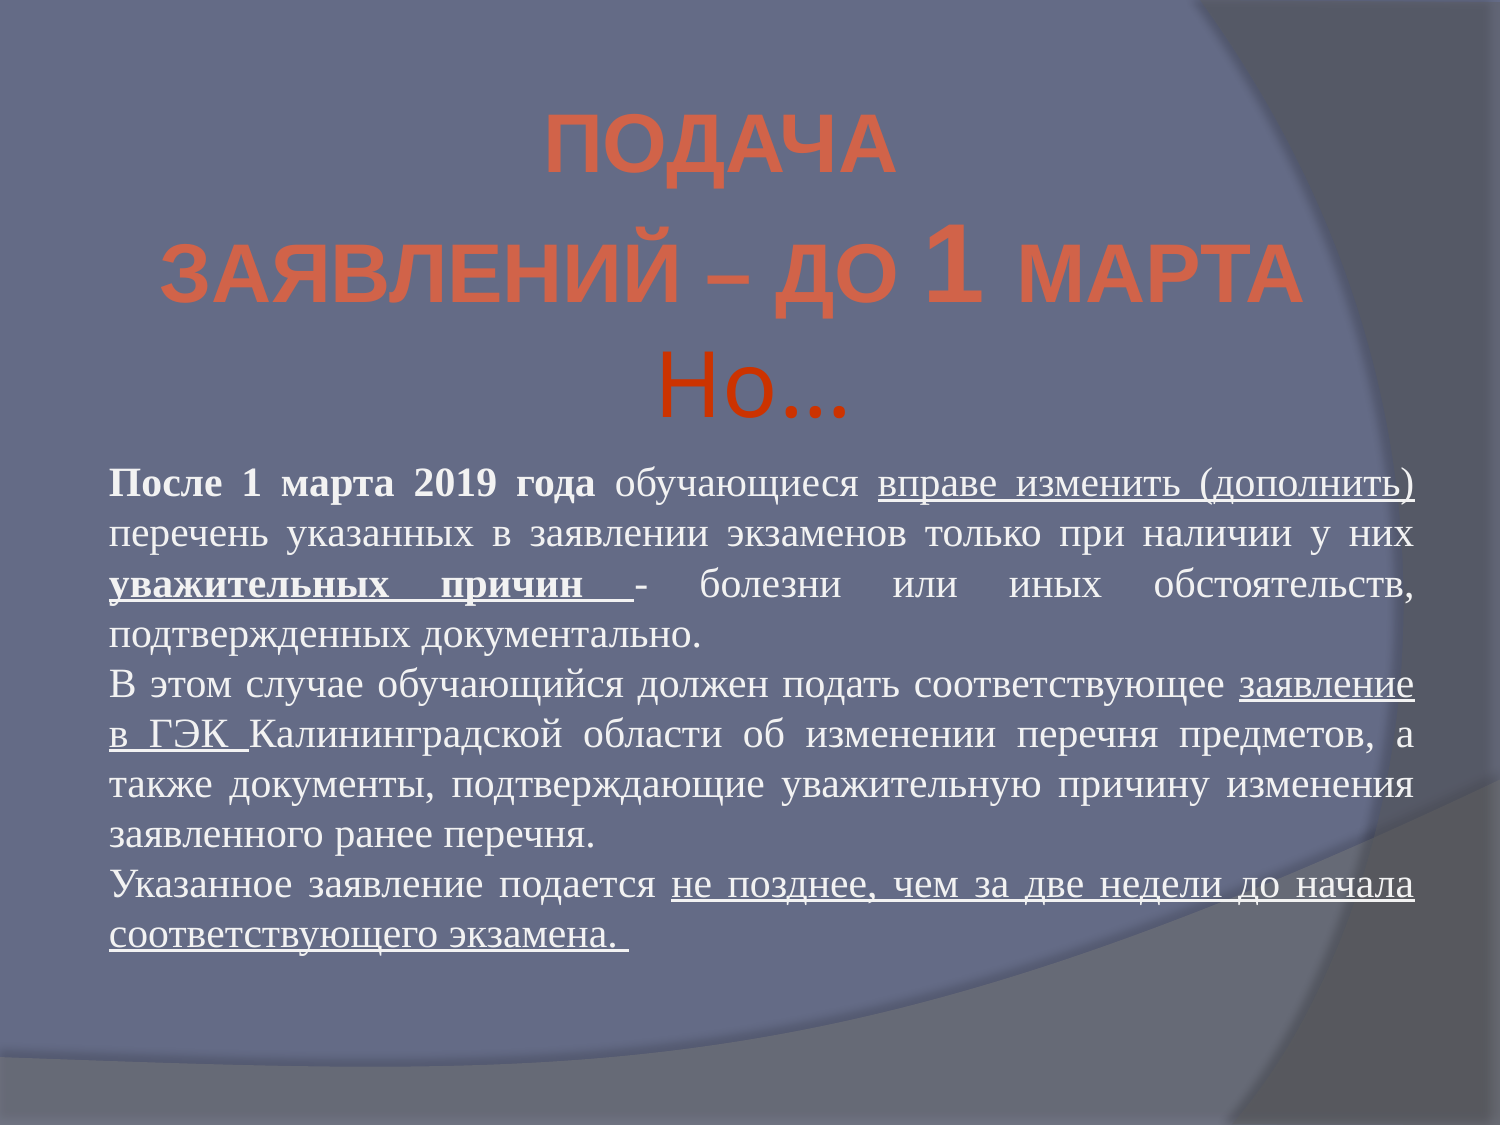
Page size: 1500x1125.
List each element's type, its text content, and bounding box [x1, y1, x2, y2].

text_box После 1 марта 2019 года обучающиеся вправе изменить (дополнить) перечень указанных в заявлении экзаменов только при наличии у них уважительных причин - болезни или иных обстоятельств, подтвержденных документально. В этом случае обучающийся должен подать соответствующее заявление в ГЭК Калининградской области об изменении перечня предметов, а также документы, подтверждающие уважительную причину изменения заявленного ранее перечня. Указанное заявление подается не позднее, чем за две недели до начала соответствующего экзамена. [93, 447, 1430, 963]
title Но… [82, 332, 1425, 446]
text_box Подача заявлений – до 1 марта [0, 82, 1465, 332]
